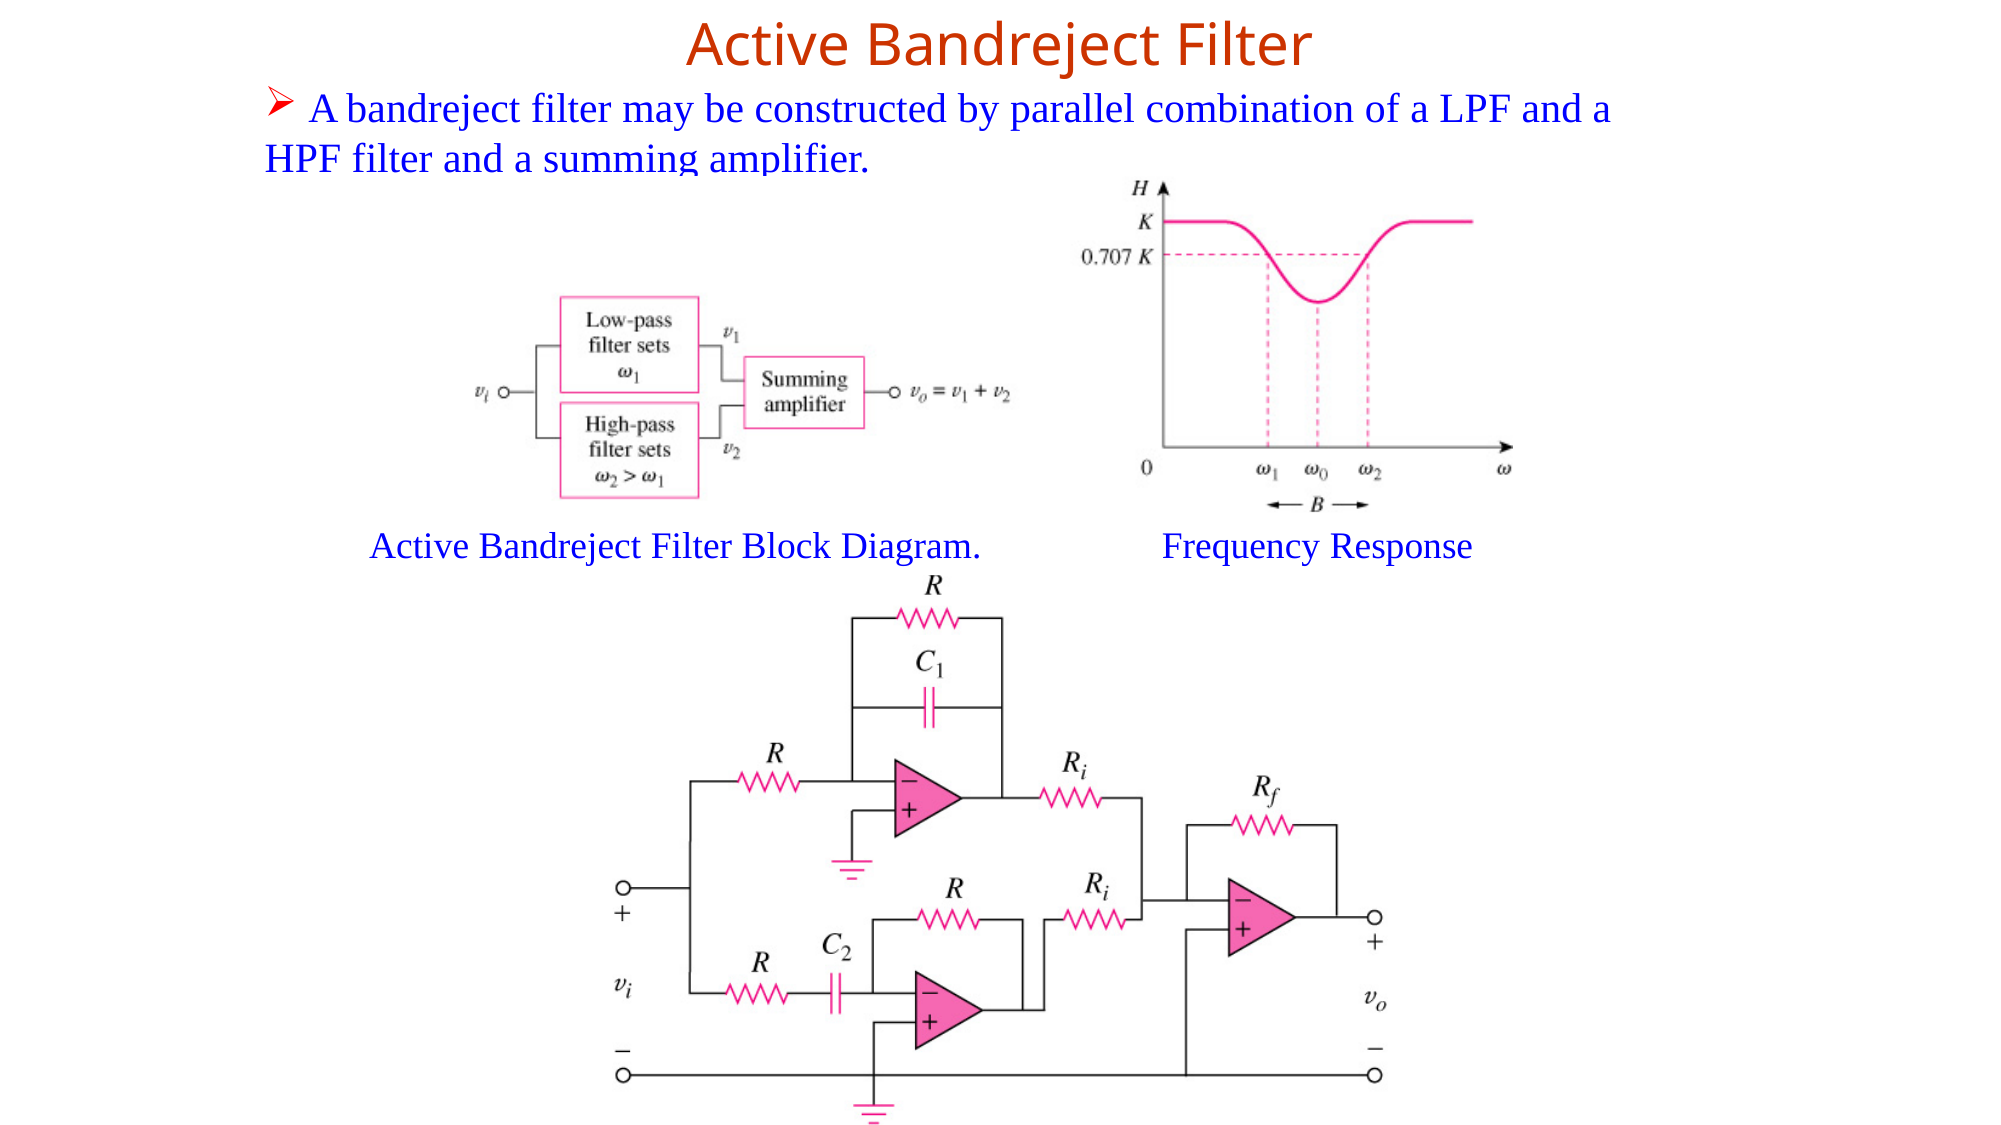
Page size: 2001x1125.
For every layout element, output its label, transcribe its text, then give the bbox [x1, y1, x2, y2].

text_box Active Bandreject Filter [324, 0, 1675, 75]
picture [612, 567, 1388, 1125]
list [474, 176, 1513, 561]
text_box Active Bandreject Filter Block Diagram. Frequency Response [249, 512, 1688, 575]
text_box A bandreject filter may be constructed by parallel combination of a LPF and a HPF filter and a summing amplifier. [249, 75, 1688, 188]
